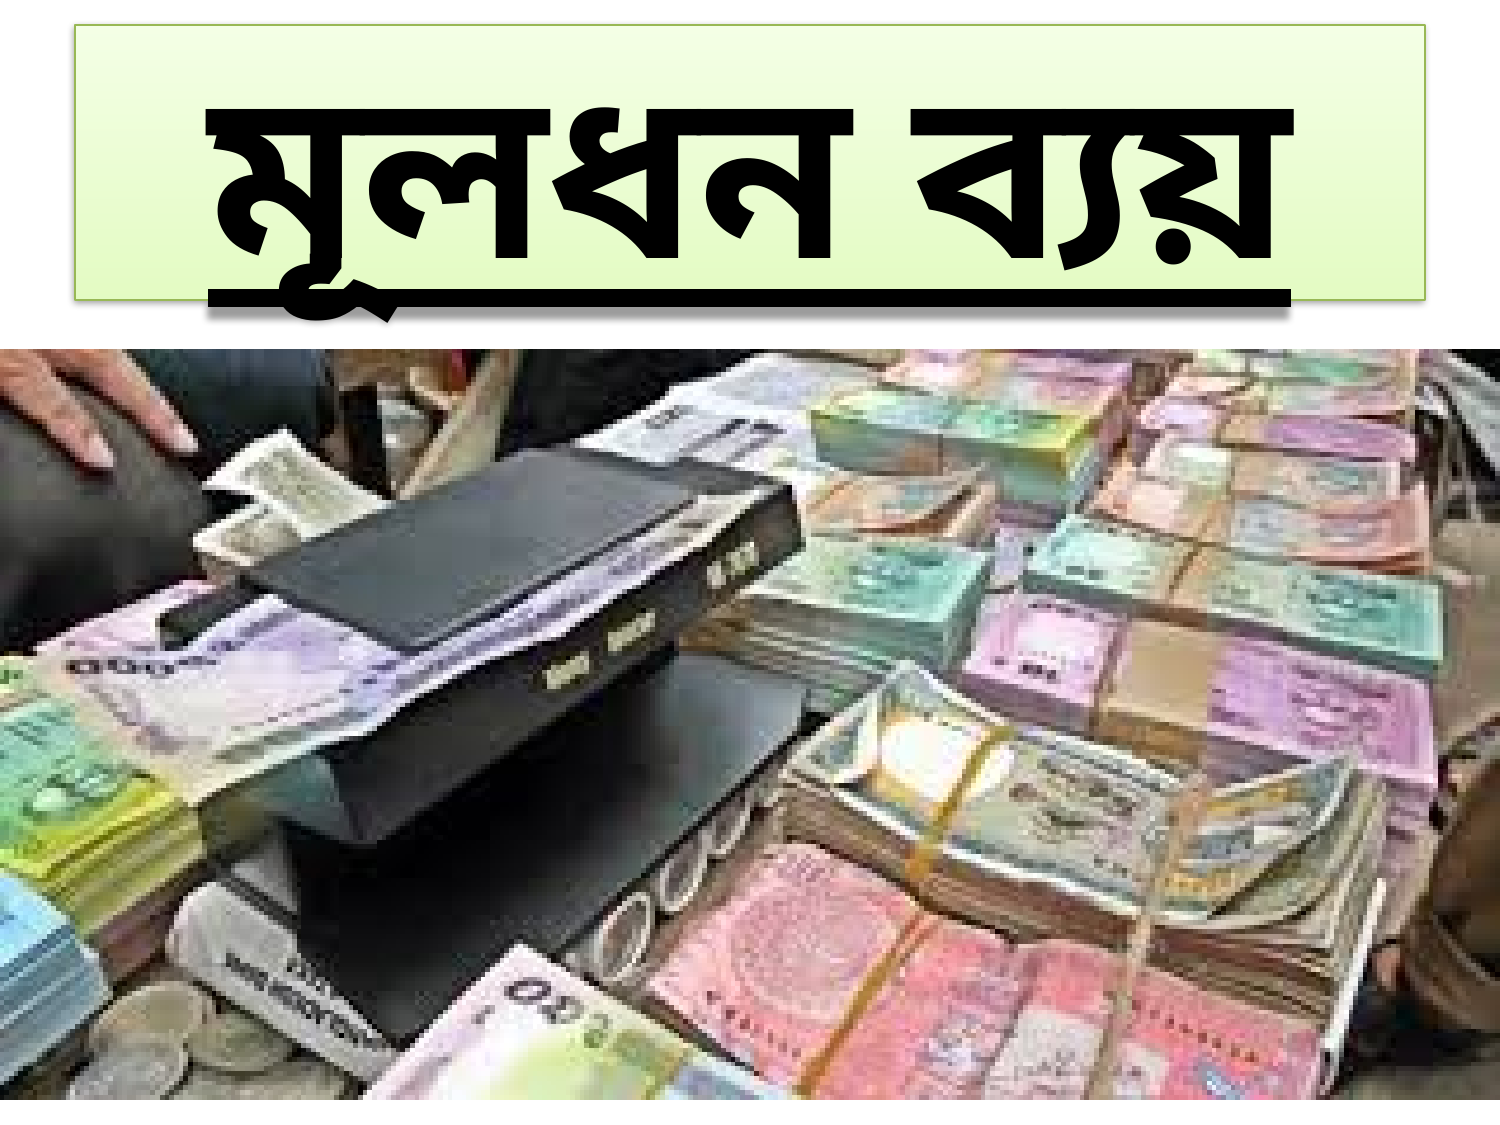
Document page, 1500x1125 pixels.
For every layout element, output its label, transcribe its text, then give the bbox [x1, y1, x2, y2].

picture [0, 349, 1500, 1101]
title মূলধন ব্যয় [74, 24, 1426, 301]
